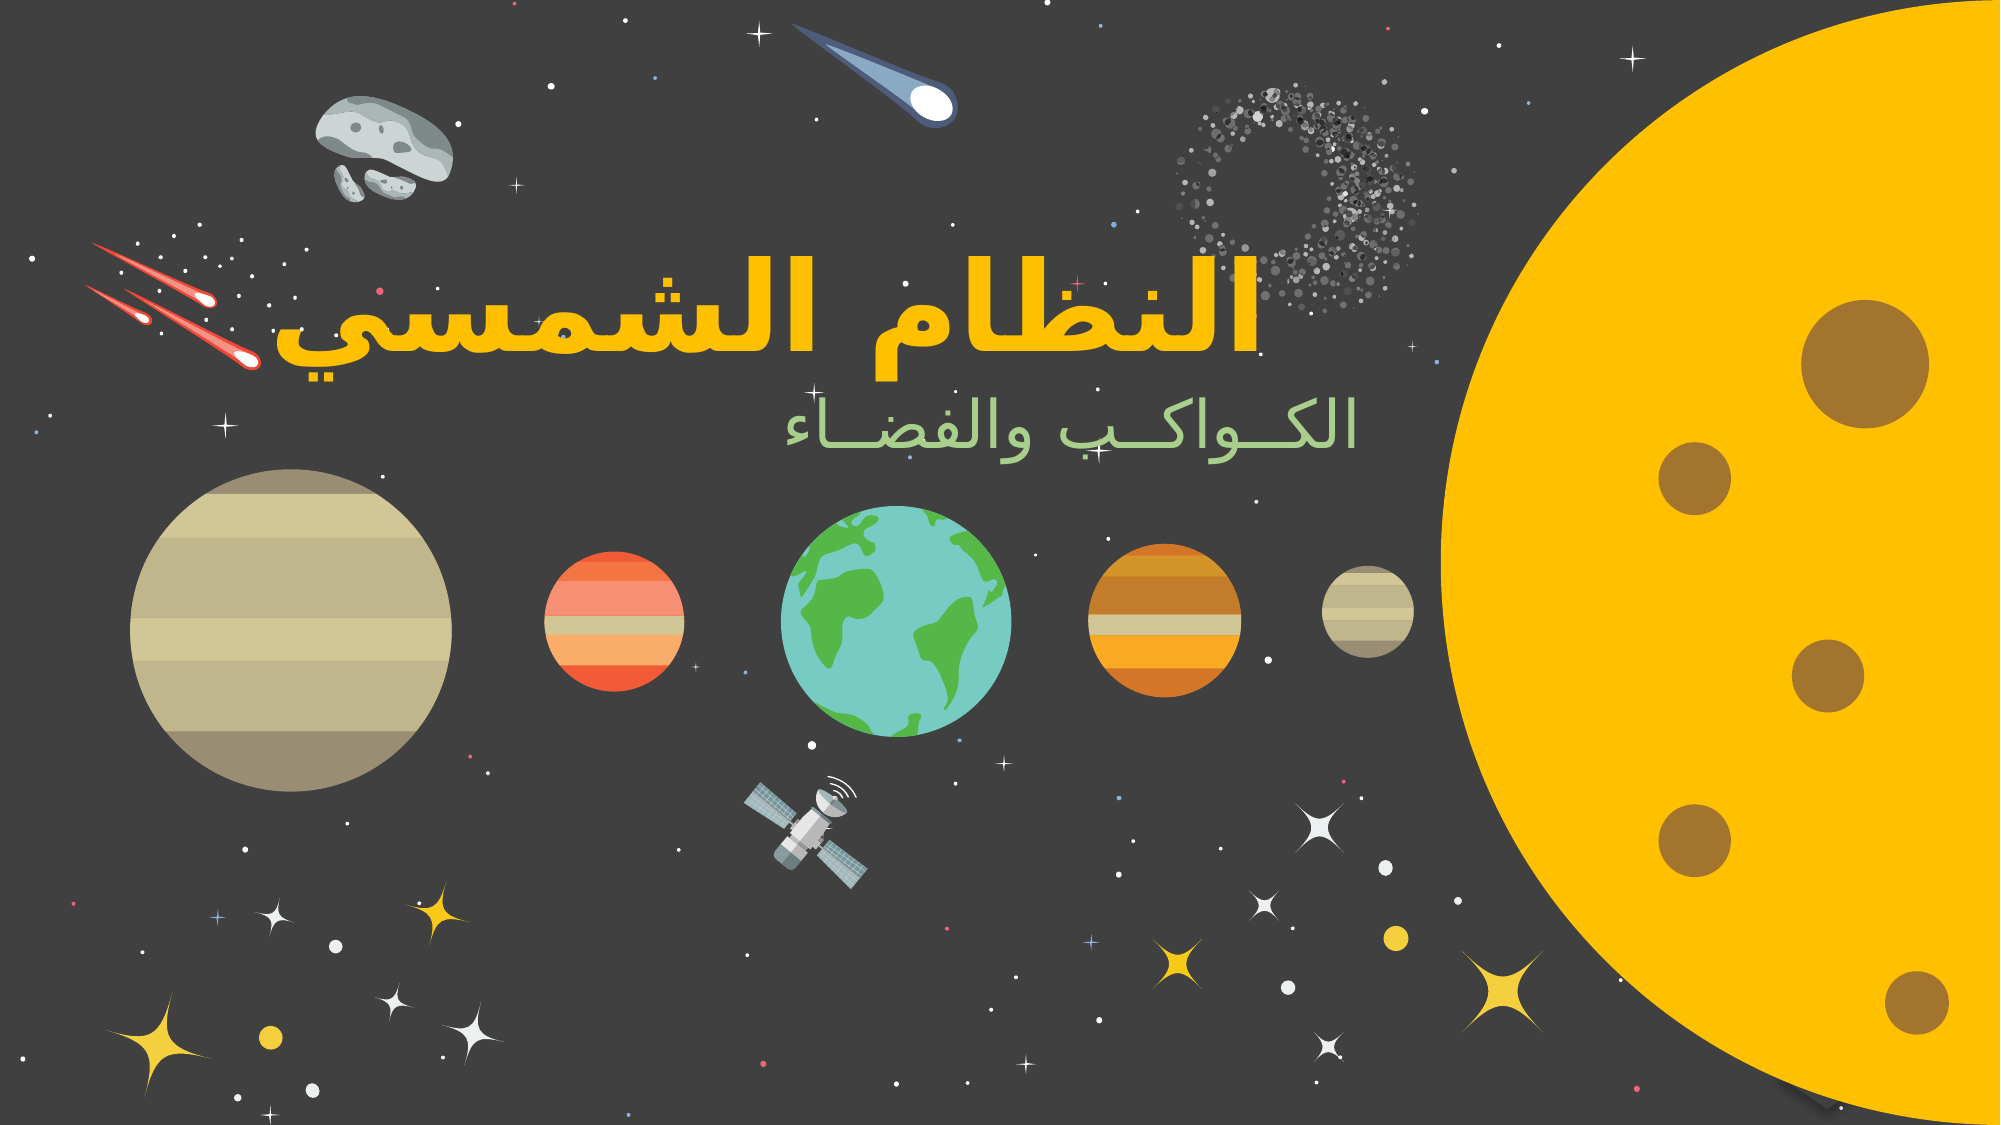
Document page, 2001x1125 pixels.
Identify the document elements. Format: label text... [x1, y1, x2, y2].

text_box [1174, 78, 1435, 314]
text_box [775, 20, 967, 137]
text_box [309, 90, 454, 204]
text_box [126, 897, 497, 1125]
text_box النظام الشمسي [249, 216, 1284, 405]
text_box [1152, 803, 1544, 1063]
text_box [129, 468, 452, 792]
text_box الكــواكــب والفضــاء [763, 373, 1376, 446]
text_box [780, 505, 1012, 738]
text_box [544, 551, 685, 692]
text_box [1440, 0, 2000, 1125]
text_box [748, 773, 863, 895]
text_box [1321, 565, 1414, 659]
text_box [81, 222, 340, 373]
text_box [1088, 543, 1242, 698]
